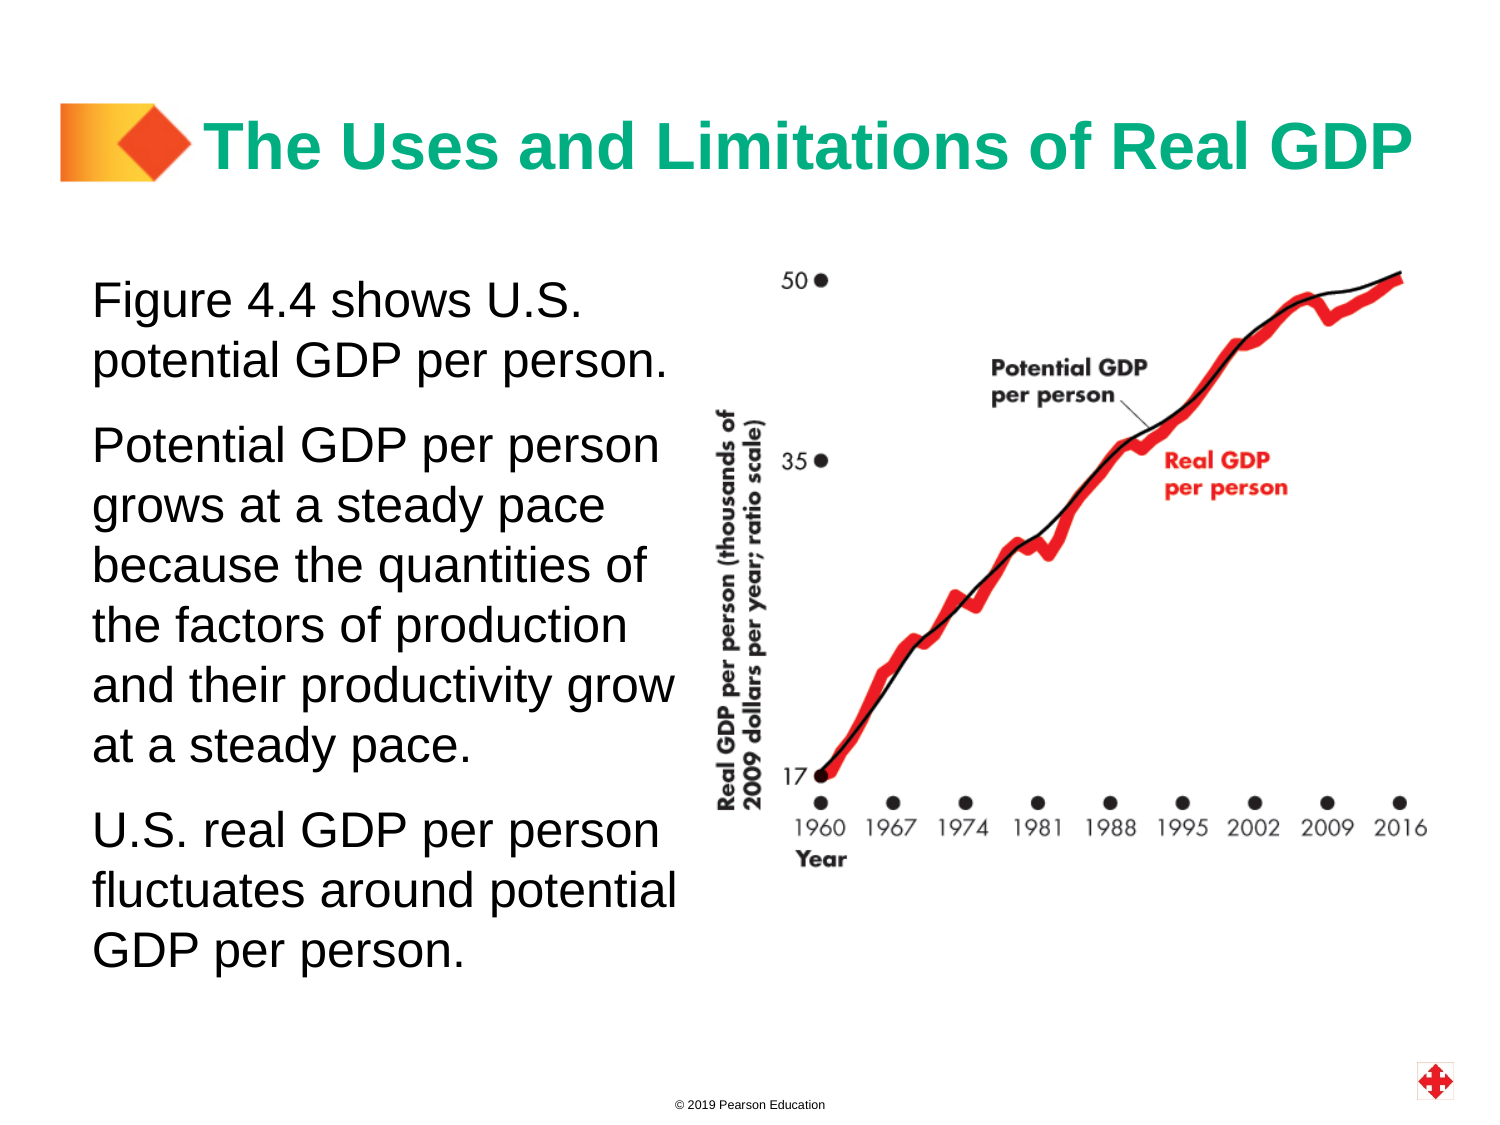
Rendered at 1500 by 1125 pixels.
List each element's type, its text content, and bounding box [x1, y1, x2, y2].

picture [59, 102, 188, 184]
picture [708, 259, 1432, 879]
picture [1417, 1062, 1455, 1100]
list Figure 4.4 shows U.S. potential GDP per person. Potential GDP per person grows at a steady pace because the quantities of the factors of production and their productivity grow at a steady pace. U.S. real GDP per person fluctuates around potential GDP per person. [59, 259, 725, 1003]
title The Uses and Limitations of Real GDP [188, 50, 1458, 236]
